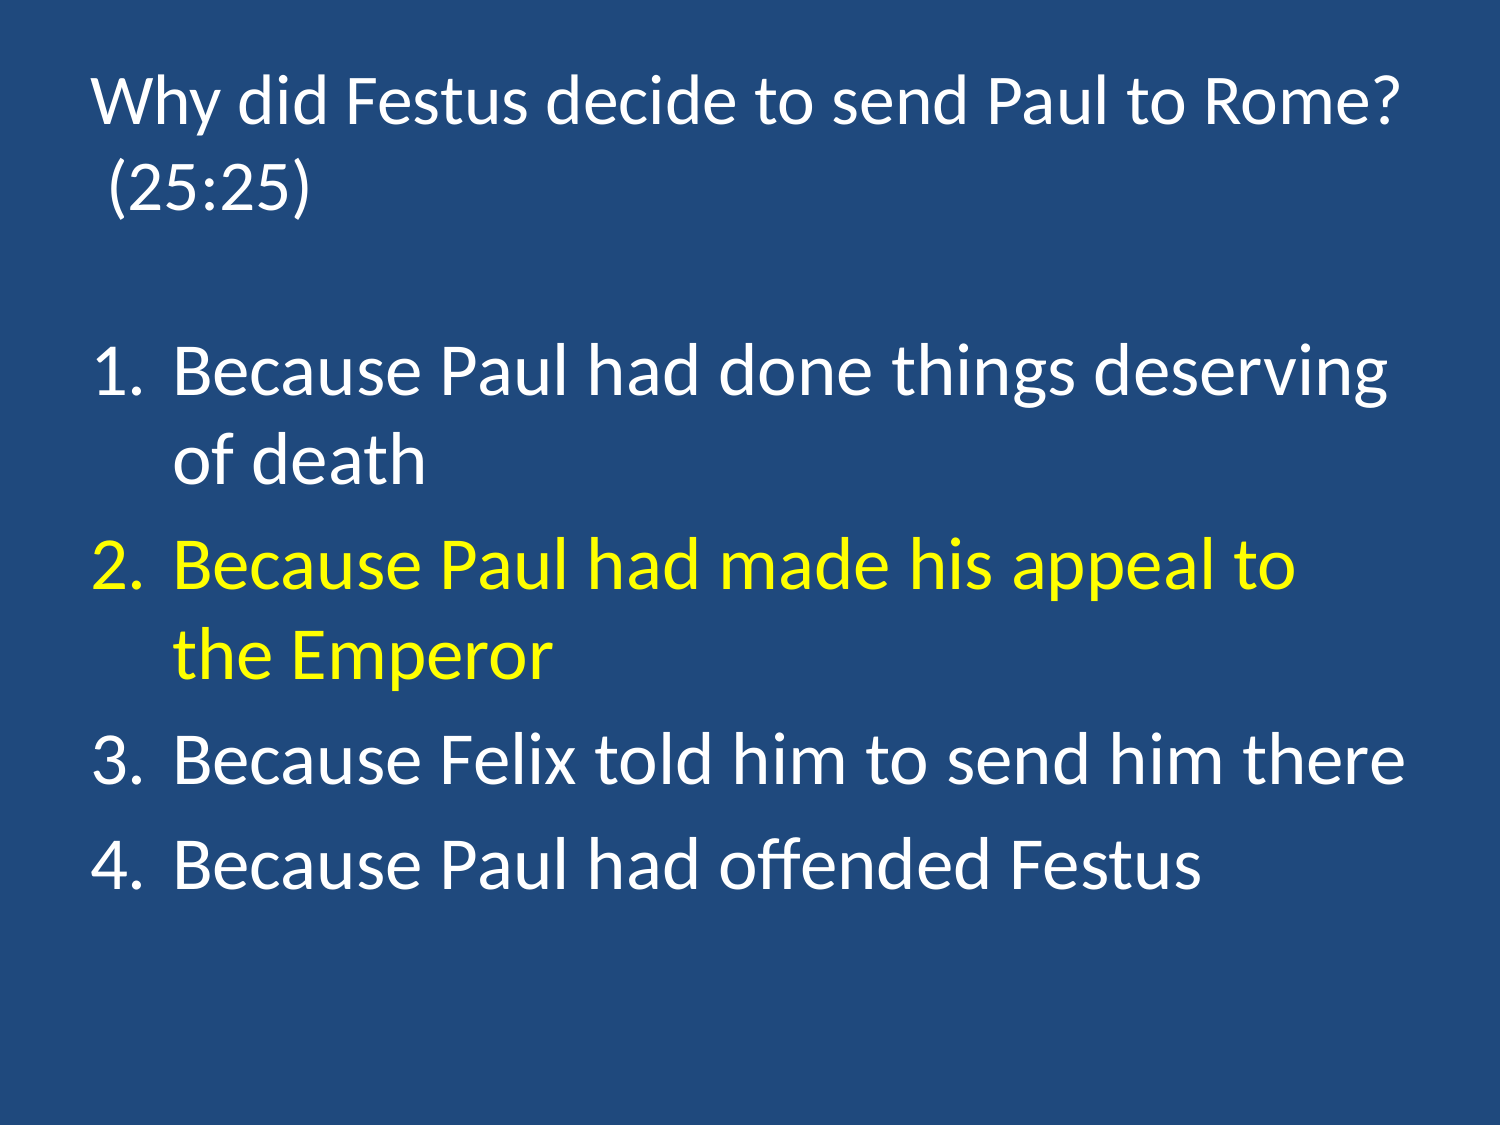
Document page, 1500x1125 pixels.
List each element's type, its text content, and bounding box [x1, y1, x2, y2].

list Because Paul had done things deserving of death Because Paul had made his appeal to the Emperor Because Felix told him to send him there Because Paul had offended Festus [75, 312, 1425, 1005]
title Why did Festus decide to send Paul to Rome? (25:25) [75, 45, 1425, 233]
